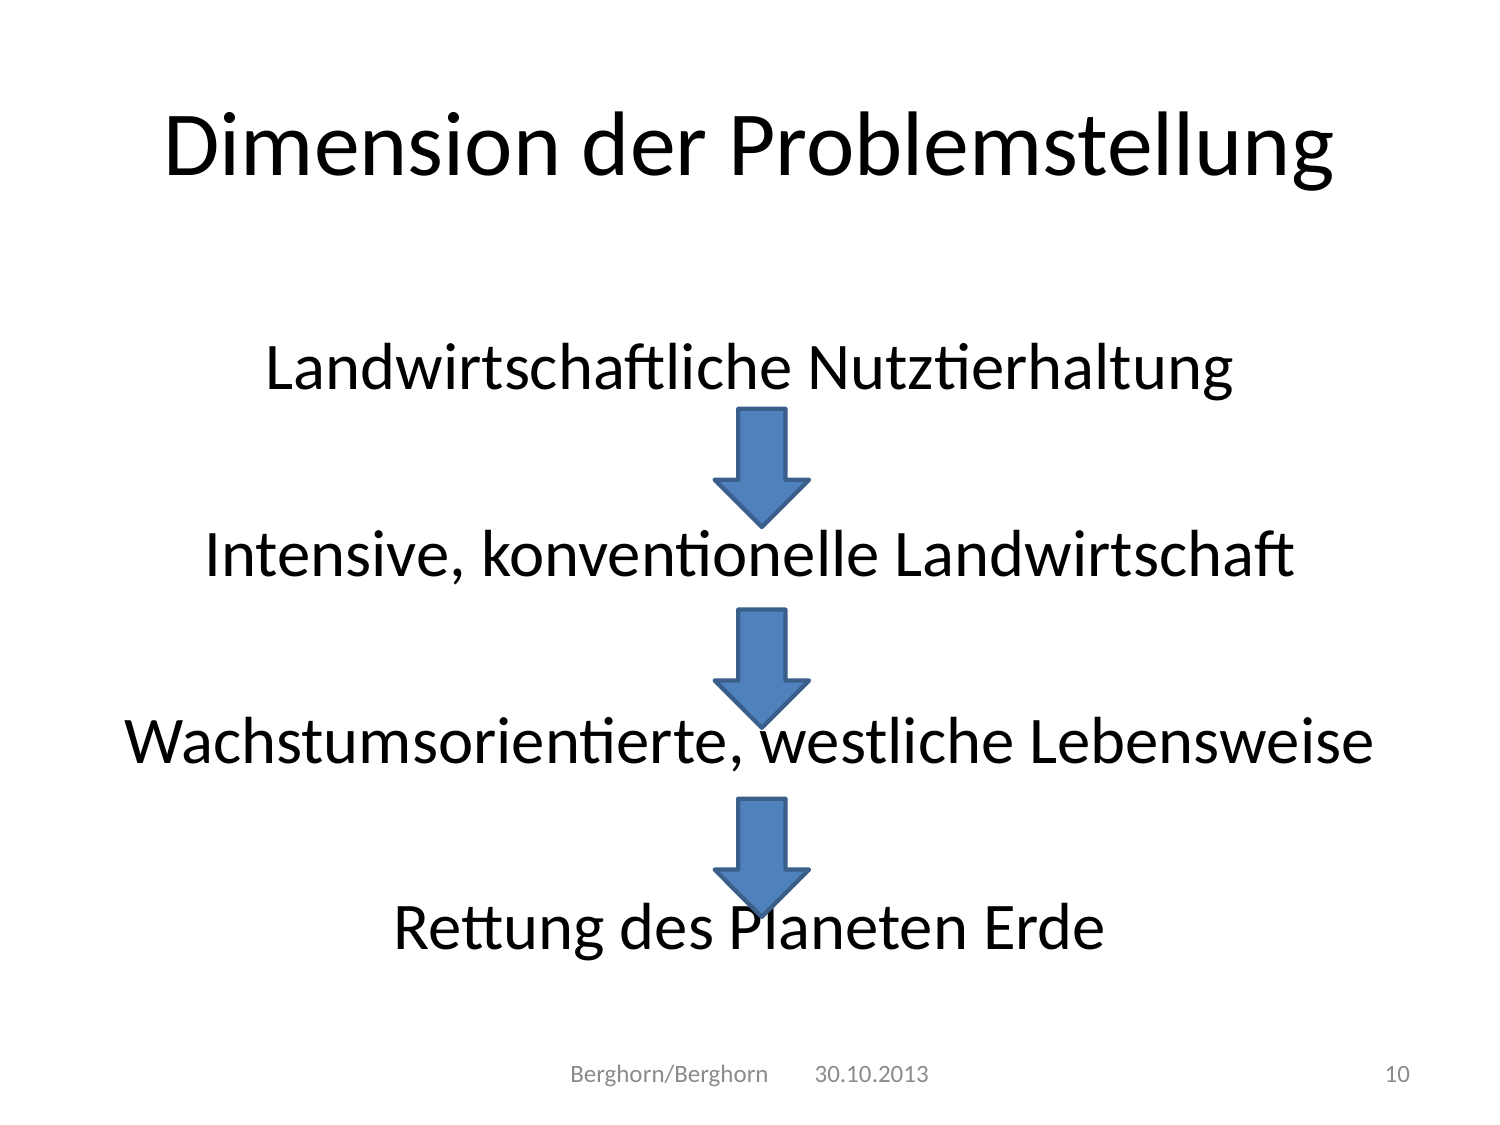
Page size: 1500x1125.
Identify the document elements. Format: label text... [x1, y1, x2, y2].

text_box [712, 607, 812, 730]
footer Berghorn/Berghorn 30.10.2013 [512, 1042, 988, 1103]
title Dimension der Problemstellung [75, 45, 1425, 233]
text_box [712, 406, 812, 530]
list Landwirtschaftliche Nutztierhaltung Intensive, konventionelle Landwirtschaft Wachstumsorientierte, westliche Lebensweise Rettung des Planeten Erde [75, 262, 1425, 1005]
slide_number 10 [1074, 1042, 1425, 1103]
text_box [712, 796, 812, 919]
